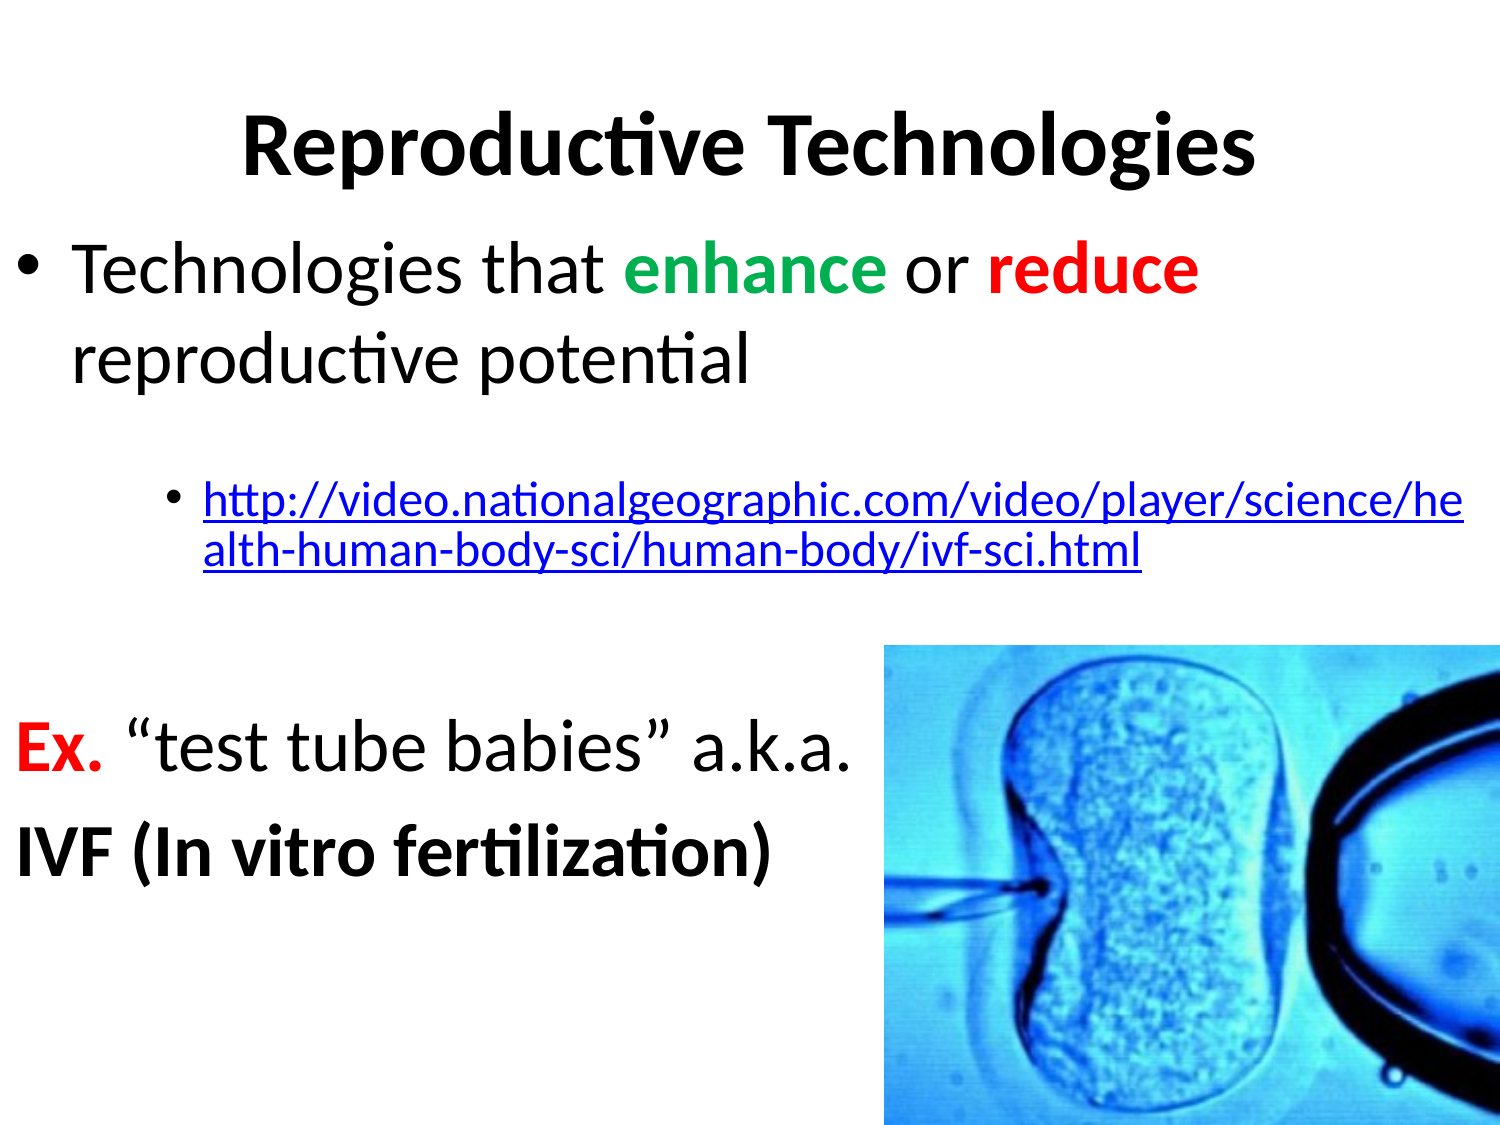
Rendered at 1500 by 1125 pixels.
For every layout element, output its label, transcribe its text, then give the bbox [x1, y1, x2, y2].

title Reproductive Technologies [75, 45, 1425, 210]
list Technologies that enhance or reduce reproductive potential http://video.nationalgeographic.com/video/player/science/health-human-body-sci/human-body/ivf-sci.html Ex. “test tube babies” a.k.a. IVF (In vitro fertilization) [0, 210, 1500, 999]
picture [884, 644, 1500, 1125]
